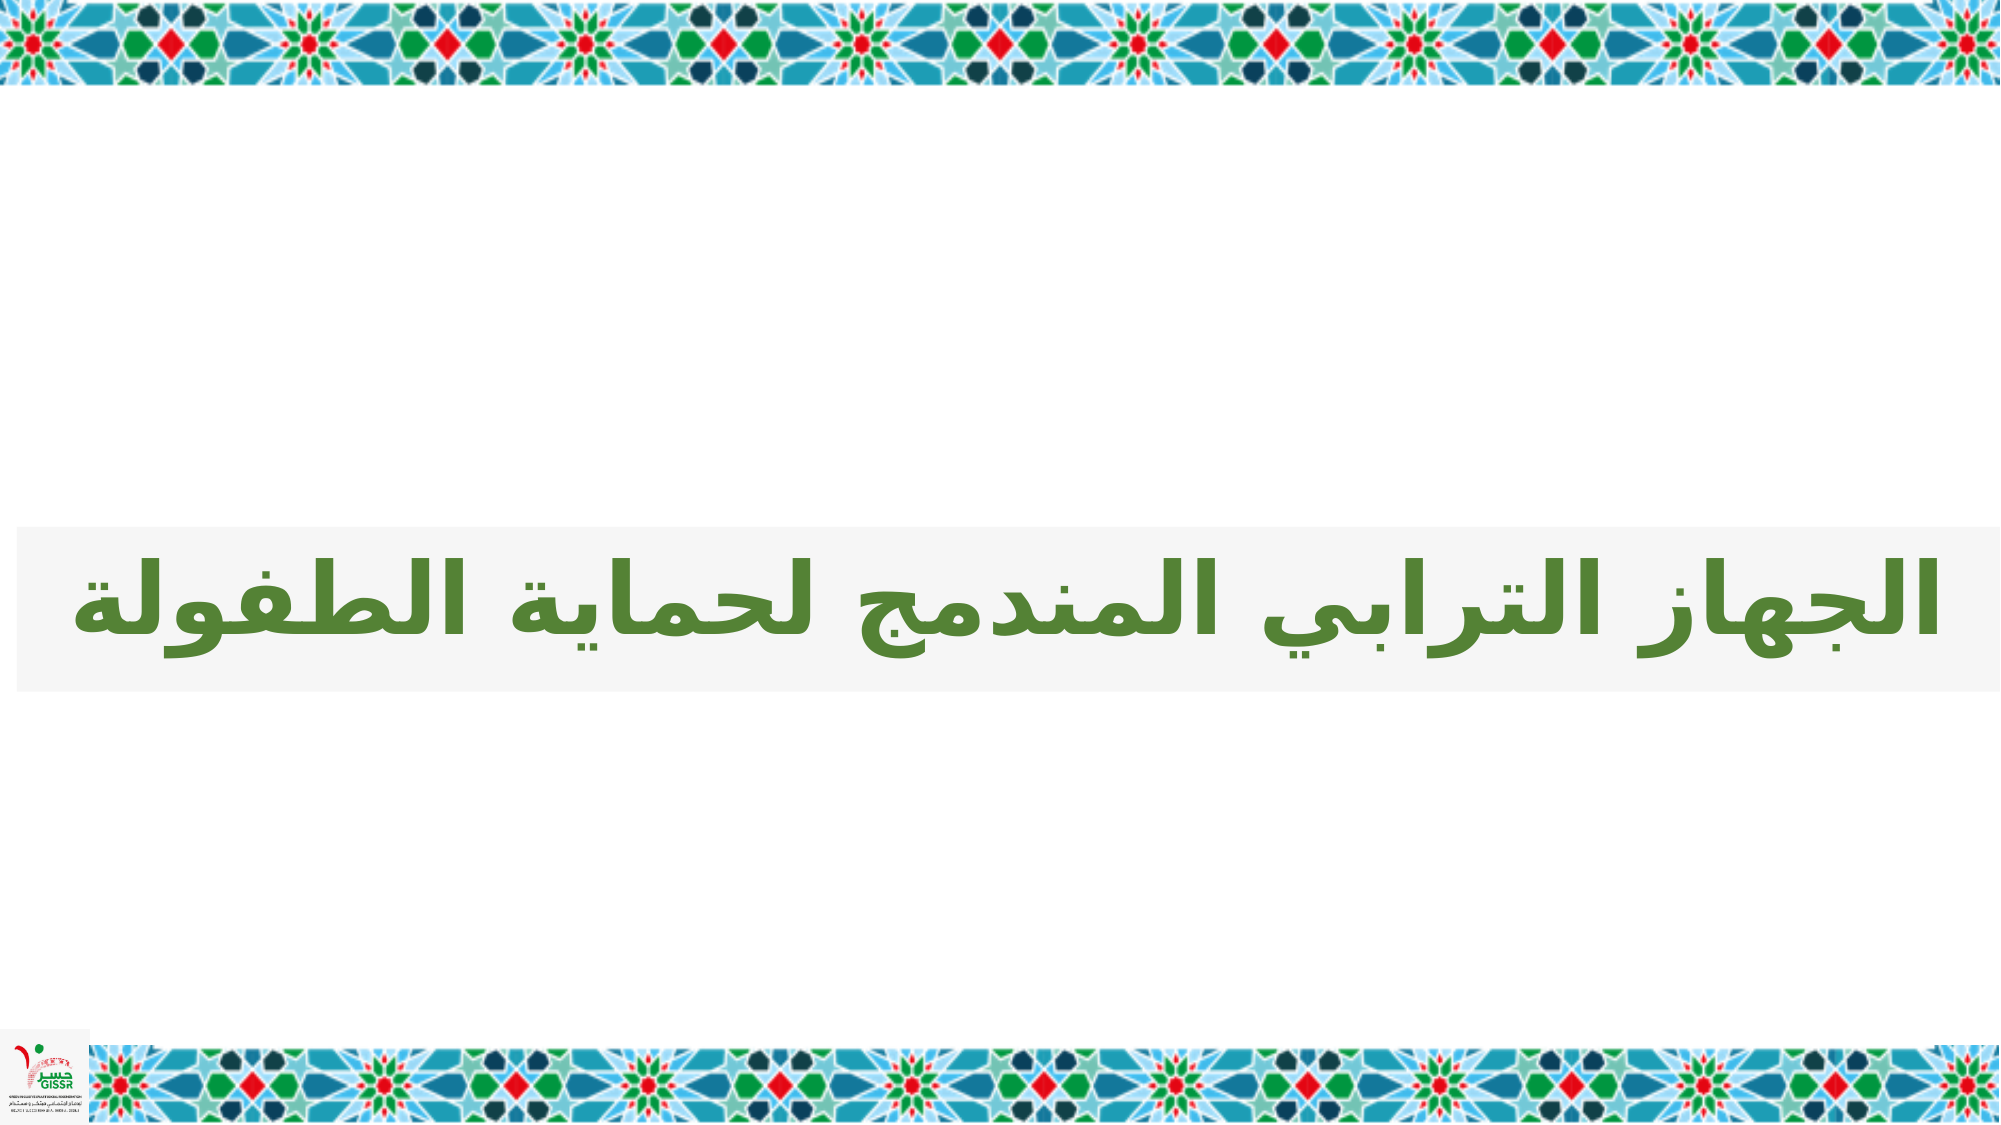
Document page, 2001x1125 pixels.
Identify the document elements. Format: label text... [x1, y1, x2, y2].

picture [0, 1029, 1999, 1125]
text_box الجهاز الترابي المندمج لحماية الطفولة [16, 526, 2000, 692]
picture [0, 0, 2000, 96]
